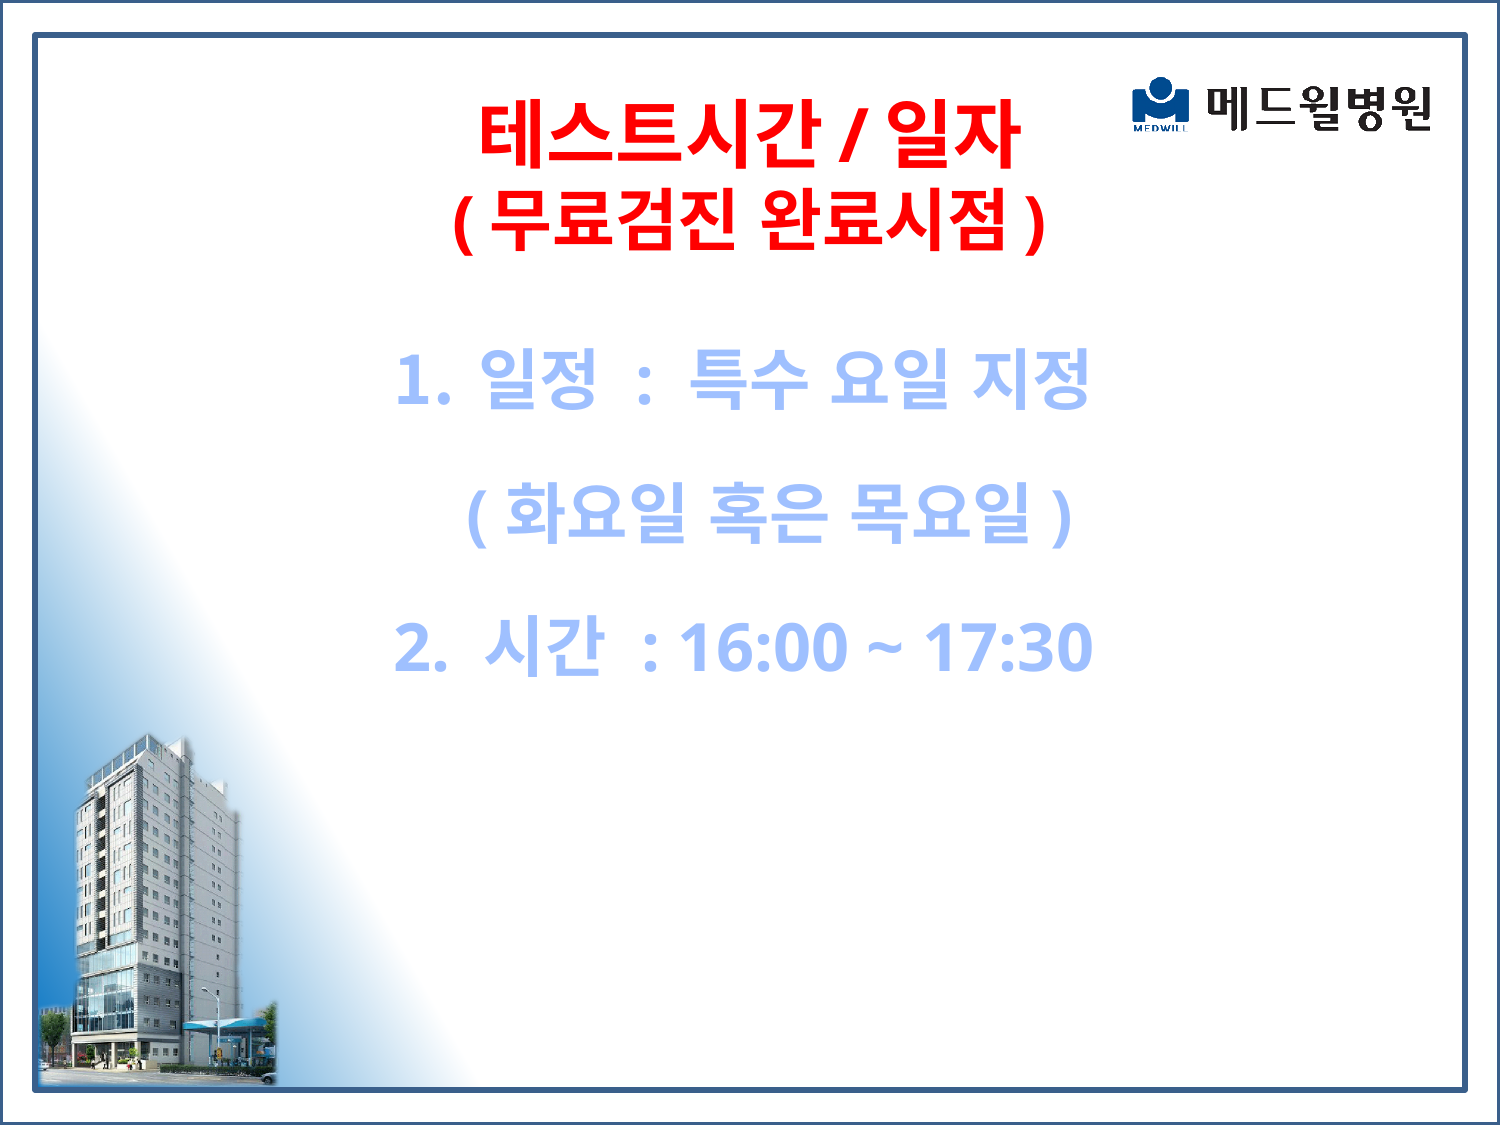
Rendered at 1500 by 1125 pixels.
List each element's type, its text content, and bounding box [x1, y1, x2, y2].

picture [39, 707, 273, 1086]
list 일정 : 특수 요일 지정 (화요일 혹은 목요일) 2. 시간 : 16:00 ~ 17:30 [46, 290, 1442, 1005]
picture [1117, 58, 1444, 153]
title 테스트시간/일자 (무료검진 완료시점) [75, 79, 1425, 268]
